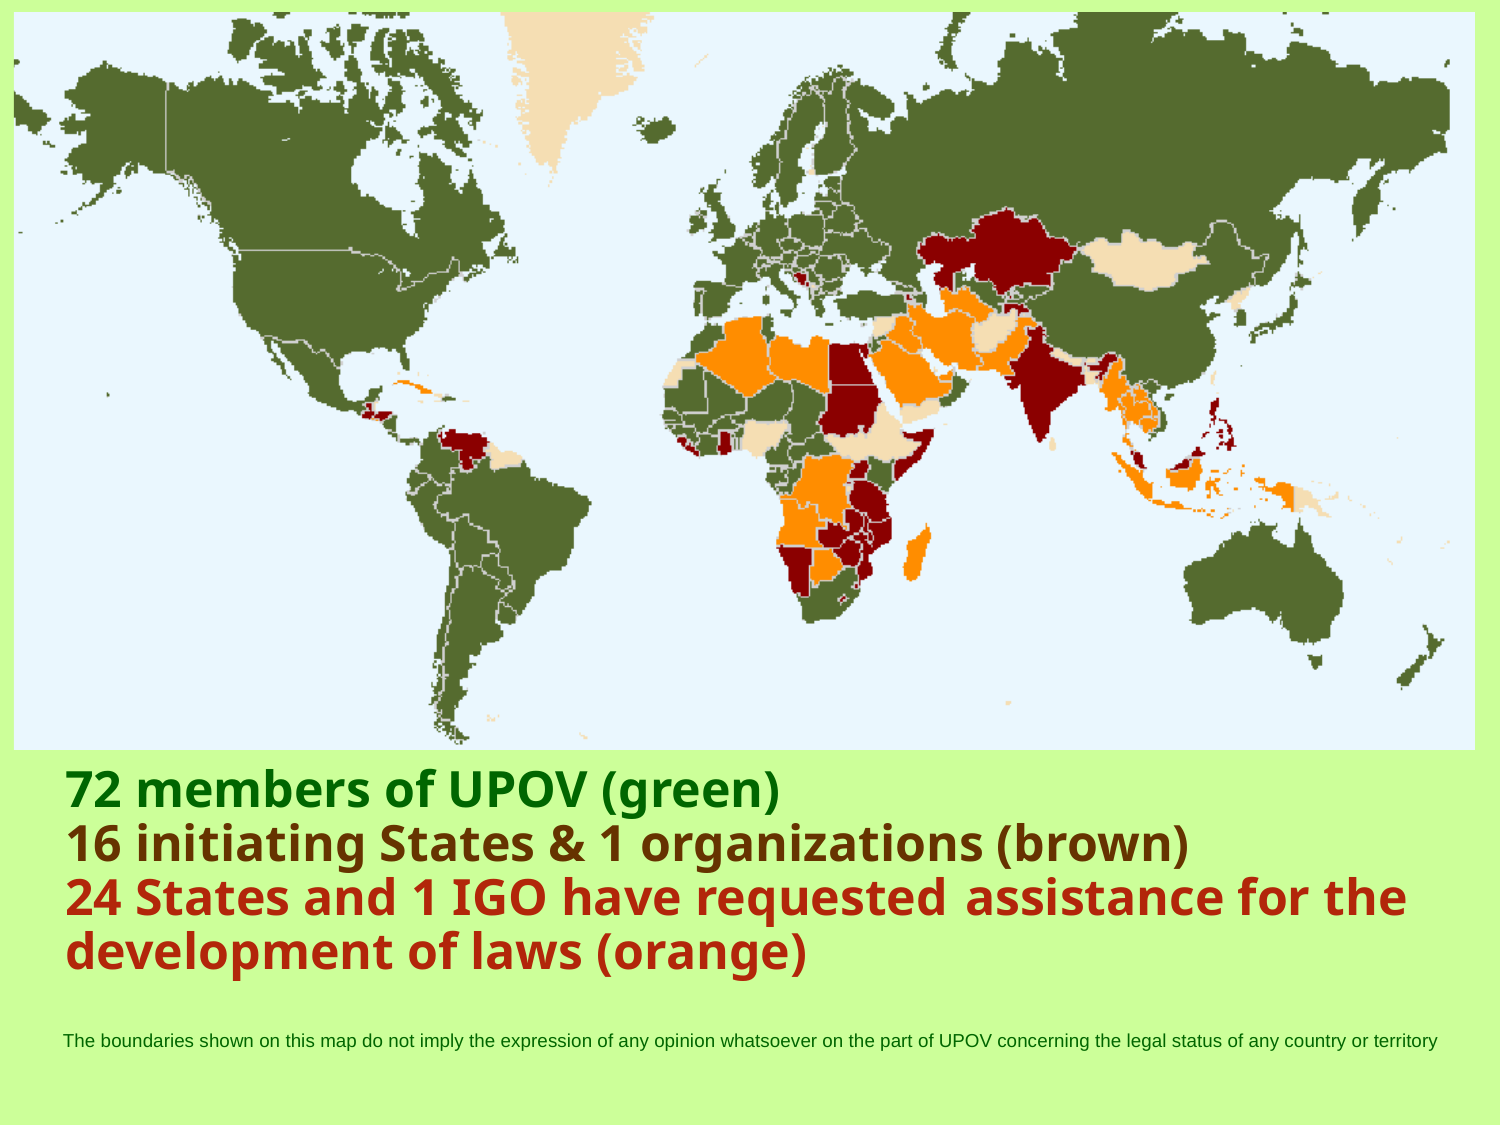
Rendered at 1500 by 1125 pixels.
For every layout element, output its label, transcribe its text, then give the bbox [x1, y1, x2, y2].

picture [13, 12, 1476, 750]
title 72 members of UPOV (green) 16 initiating States & 1 organizations (brown) 24 States and 1 IGO have requested assistance for the development of laws (orange) [50, 810, 1463, 935]
text_box The boundaries shown on this map do not imply the expression of any opinion whatsoever on the part of UPOV concerning the legal status of any country or territory [37, 1021, 1463, 1059]
